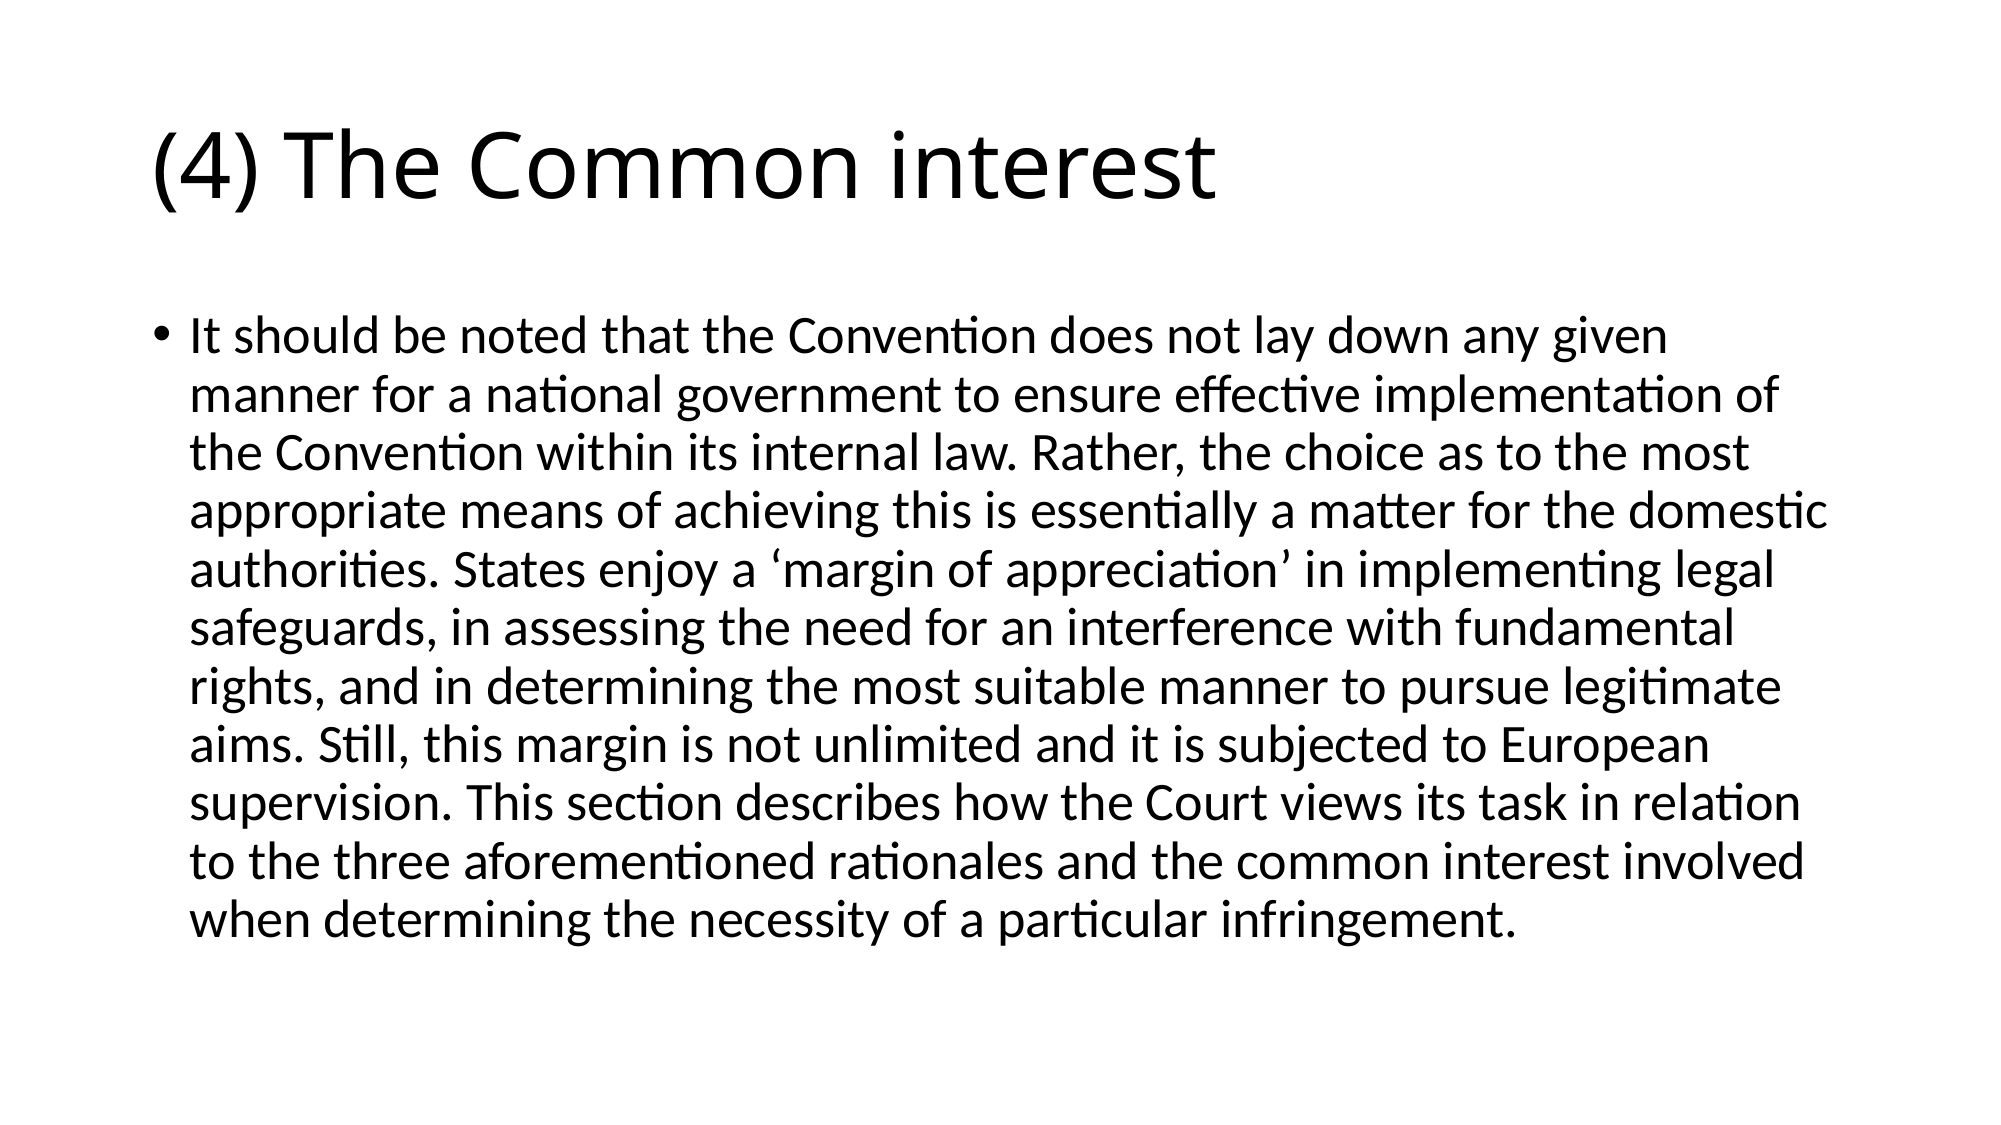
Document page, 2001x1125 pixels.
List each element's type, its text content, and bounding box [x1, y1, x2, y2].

title (4) The Common interest [137, 59, 1863, 278]
list It should be noted that the Convention does not lay down any given manner for a national government to ensure effective implementation of the Convention within its internal law. Rather, the choice as to the most appropriate means of achieving this is essentially a matter for the domestic authorities. States enjoy a ‘margin of appreciation’ in implementing legal safeguards, in assessing the need for an interference with fundamental rights, and in determining the most suitable manner to pursue legitimate aims. Still, this margin is not unlimited and it is subjected to European supervision. This section describes how the Court views its task in relation to the three aforementioned rationales and the common interest involved when determining the necessity of a particular infringement. [137, 299, 1863, 1014]
